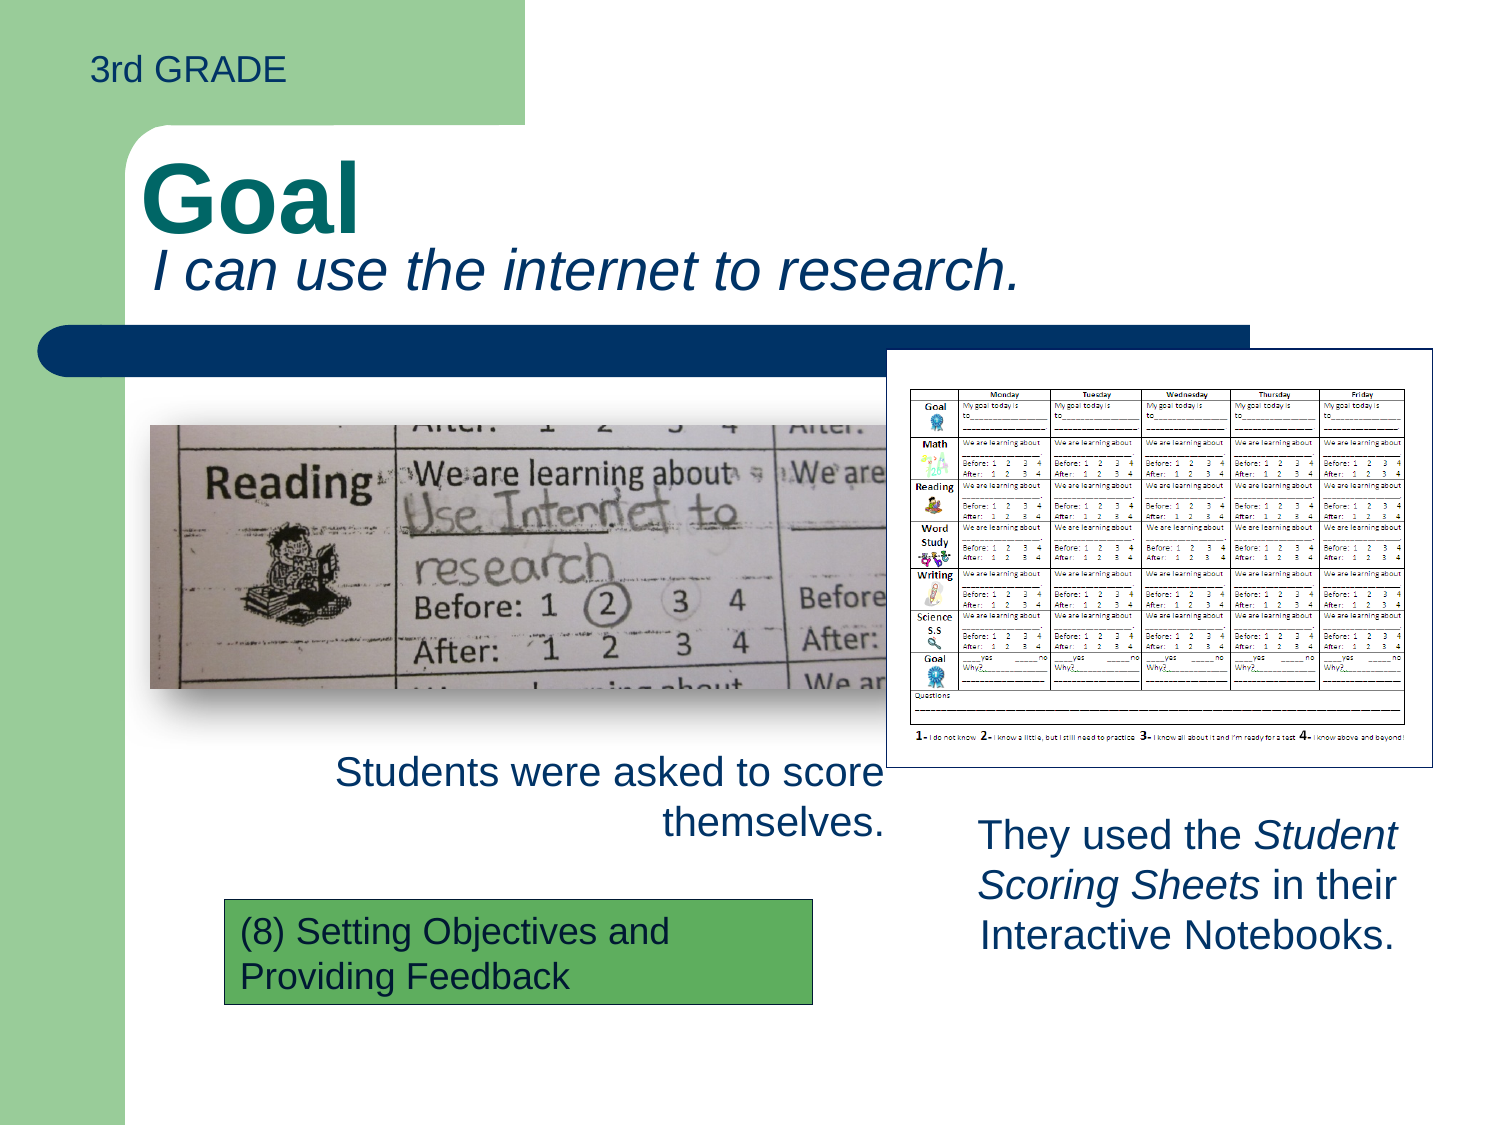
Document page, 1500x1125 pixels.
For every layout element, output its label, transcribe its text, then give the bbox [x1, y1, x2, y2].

text_box 3rd GRADE [74, 37, 438, 98]
text_box They used the Student Scoring Sheets in their Interactive Notebooks. [962, 800, 1413, 965]
text_box (8) Setting Objectives and Providing Feedback [224, 899, 813, 1005]
list I can use the internet to research. [137, 224, 1251, 333]
picture [149, 349, 1433, 768]
text_box Students were asked to score themselves. [174, 737, 900, 853]
title Goal [124, 74, 1426, 263]
